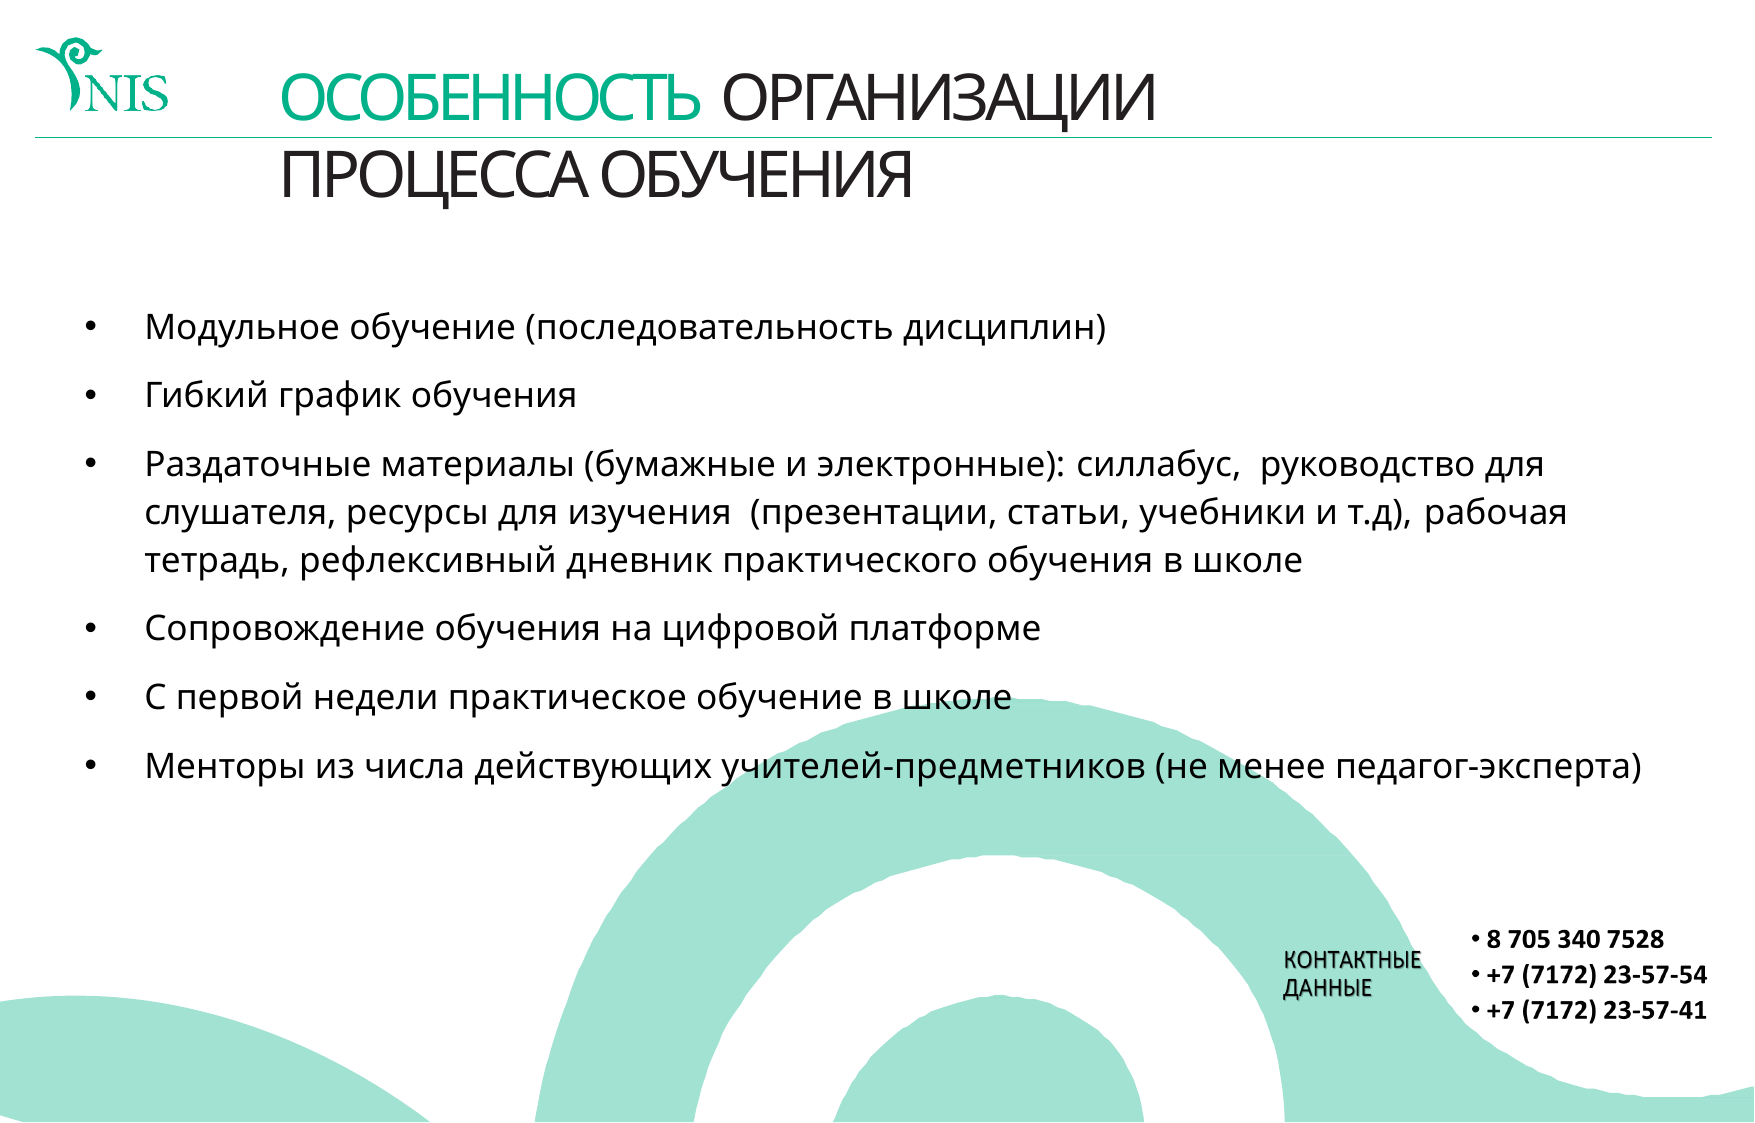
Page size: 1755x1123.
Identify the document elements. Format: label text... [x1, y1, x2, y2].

list Модульное обучение (последовательность дисциплин) Гибкий график обучения Раздаточные материалы (бумажные и электронные): силлабус, руководство для слушателя, ресурсы для изучения (презентации, статьи, учебники и т.д), рабочая тетрадь, рефлексивный дневник практического обучения в школе Сопровождение обучения на цифровой платформе С первой недели практическое обучение в школе Менторы из числа действующих учителей-предметников (не менее педагог-эксперта) [84, 301, 1651, 839]
text_box ОСОБЕННОСТЬ ОРГАНИЗАЦИИ ПРОЦЕССА ОБУЧЕНИЯ [276, 36, 1455, 211]
picture [85, 75, 168, 111]
slide_number 6 [1412, 1052, 1755, 1103]
picture [1267, 888, 1755, 1045]
